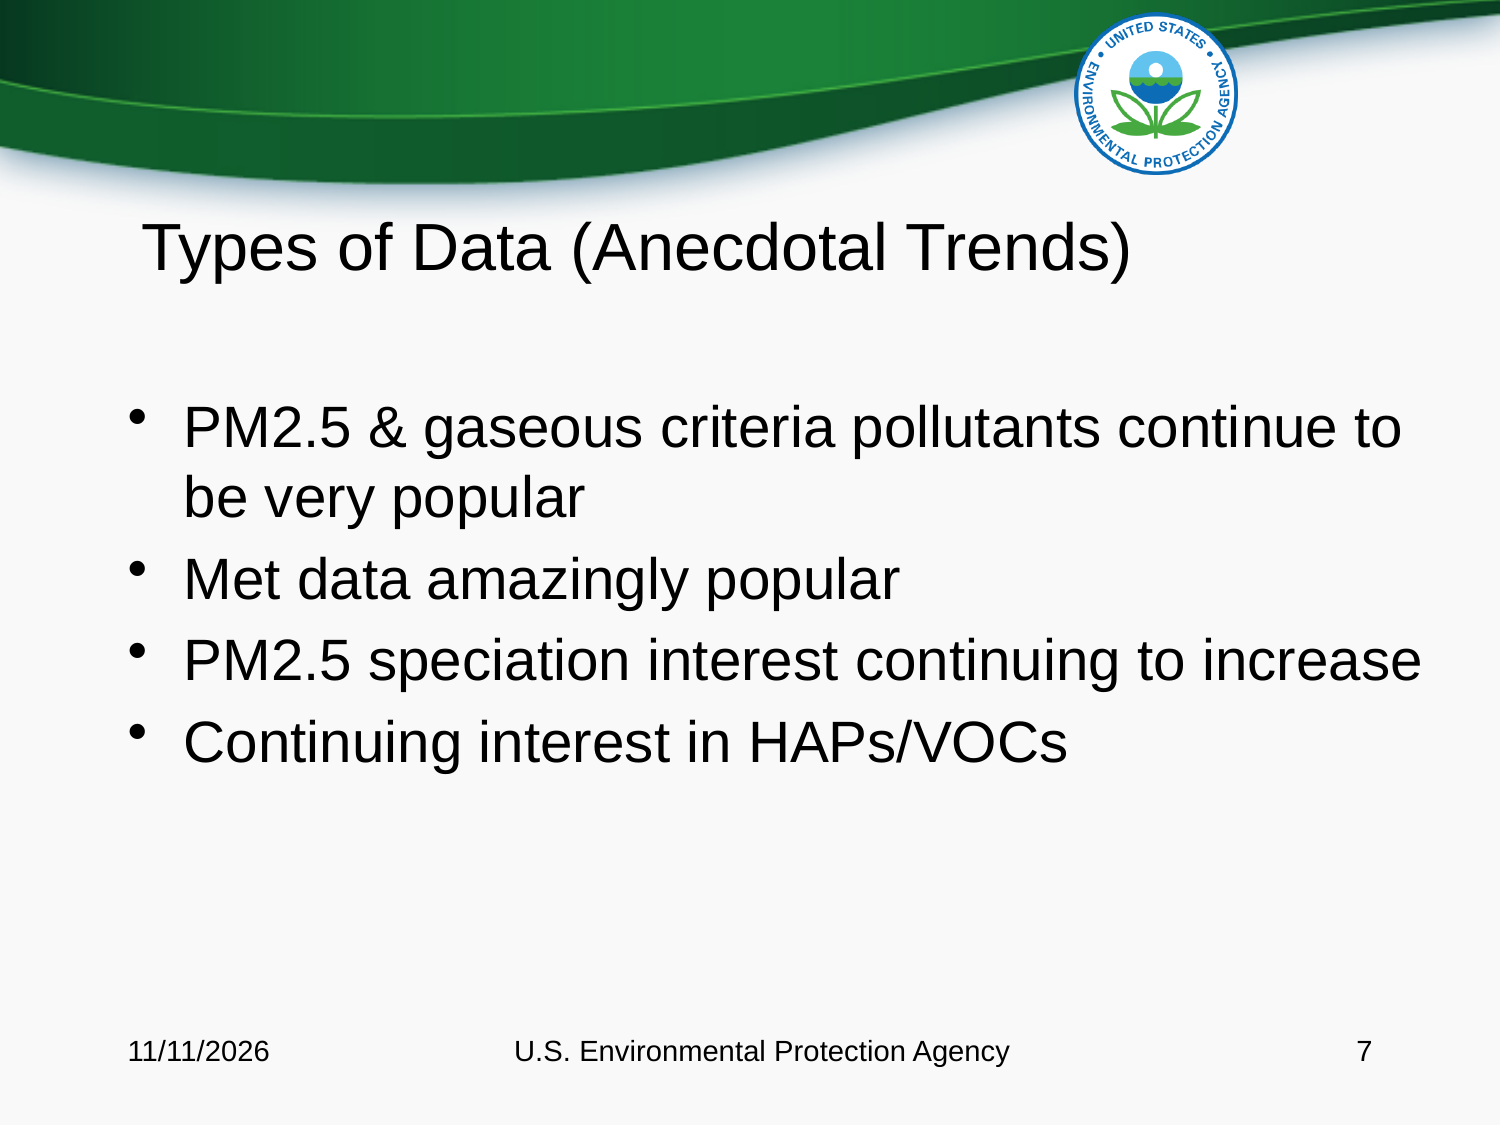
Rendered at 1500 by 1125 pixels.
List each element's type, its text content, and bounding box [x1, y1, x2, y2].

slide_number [112, 1024, 312, 1101]
title Types of Data (Anecdotal Trends) [112, 174, 1163, 313]
footer U.S. Environmental Protection Agency [312, 1024, 1213, 1101]
slide_number 7 [1213, 1024, 1388, 1101]
list PM2.5 & gaseous criteria pollutants continue to be very popular Met data amazingly popular PM2.5 speciation interest continuing to increase Continuing interest in HAPs/VOCs [112, 349, 1451, 913]
picture [0, 0, 1500, 1125]
